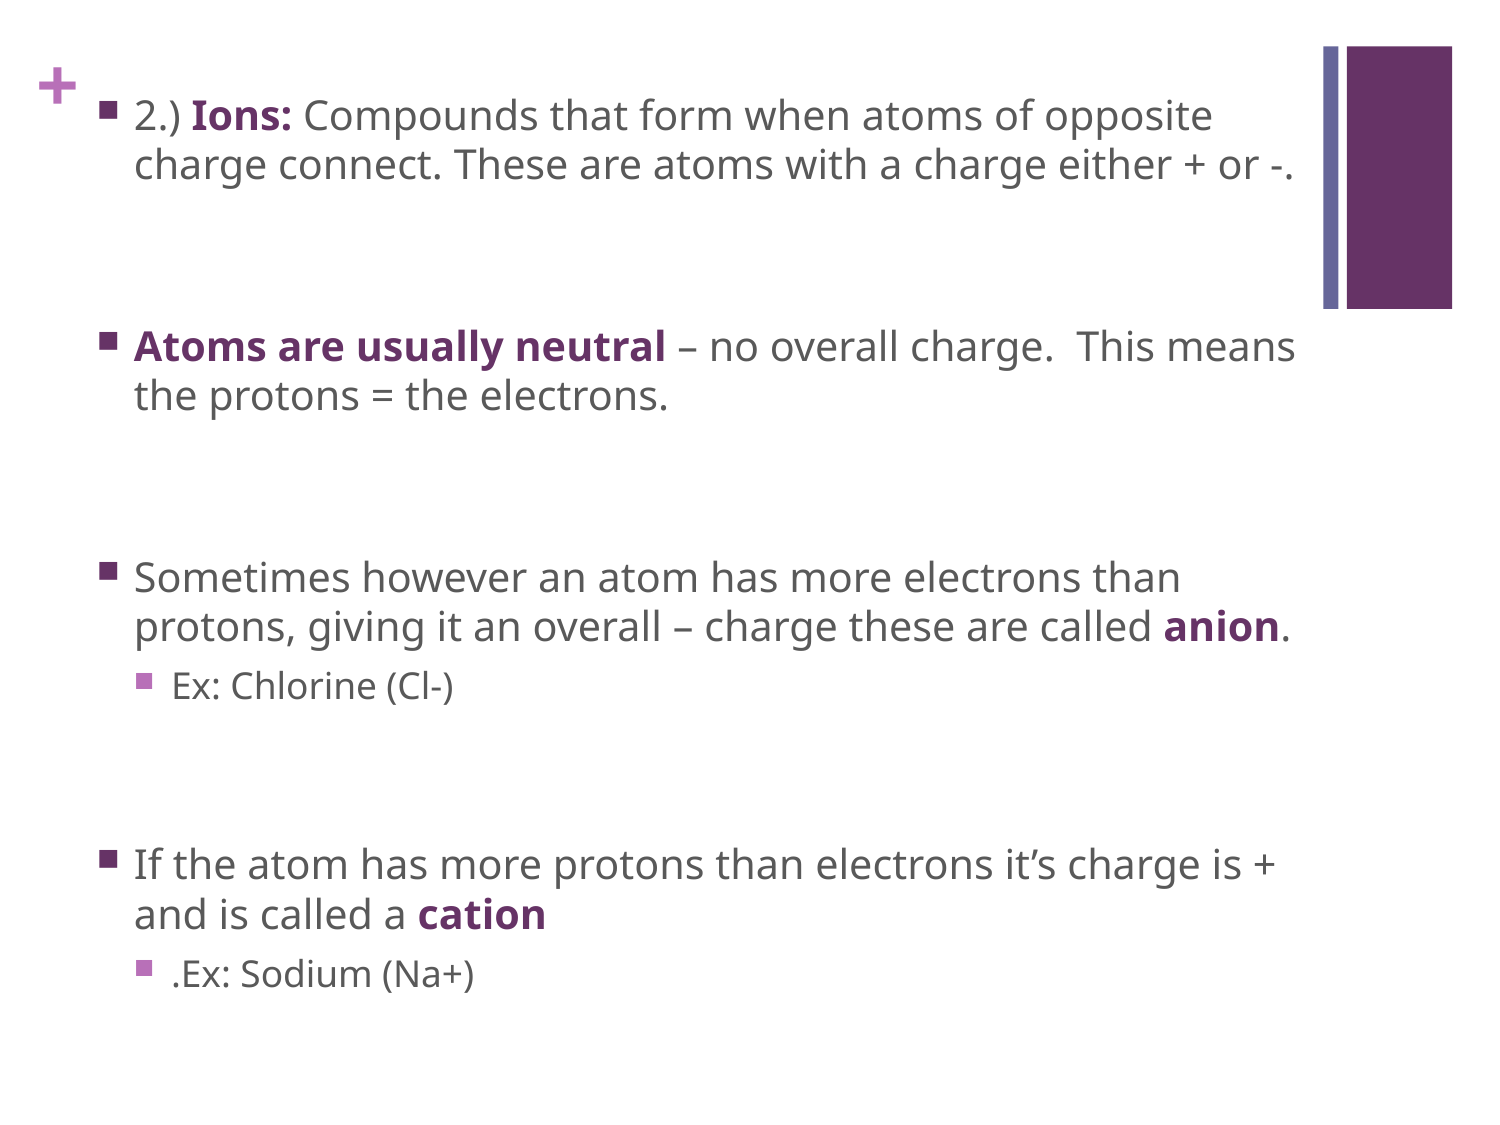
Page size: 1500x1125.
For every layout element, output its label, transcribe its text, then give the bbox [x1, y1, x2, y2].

list 2.) Ions: Compounds that form when atoms of opposite charge connect. These are atoms with a charge either + or -. Atoms are usually neutral – no overall charge. This means the protons = the electrons. Sometimes however an atom has more electrons than protons, giving it an overall – charge these are called anion. Ex: Chlorine (Cl-) If the atom has more protons than electrons it’s charge is + and is called a cation .Ex: Sodium (Na+) [81, 81, 1322, 1053]
